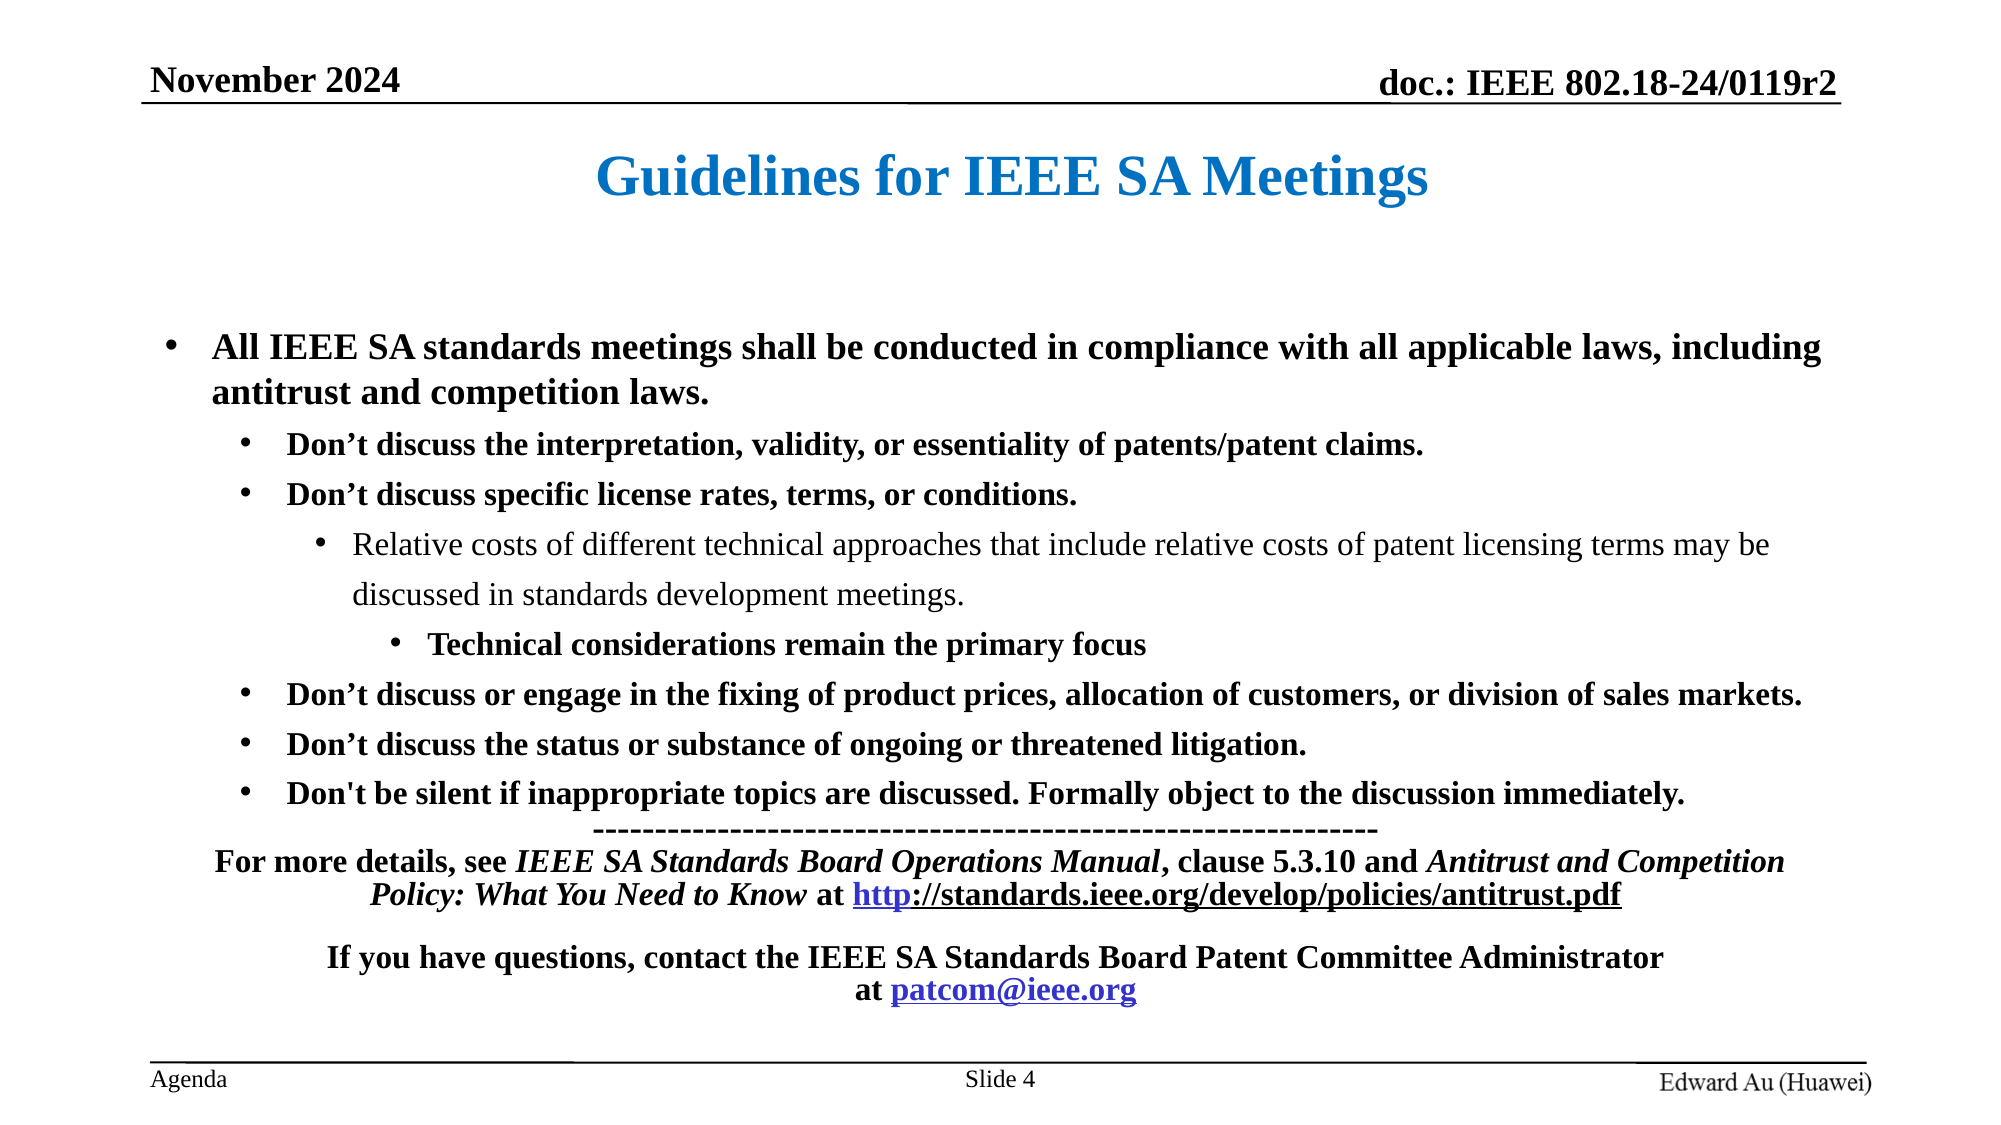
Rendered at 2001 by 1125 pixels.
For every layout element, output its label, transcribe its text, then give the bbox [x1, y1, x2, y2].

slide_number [149, 54, 513, 101]
text_box All IEEE SA standards meetings shall be conducted in compliance with all applicable laws, including antitrust and competition laws. Don’t discuss the interpretation, validity, or essentiality of patents/patent claims. Don’t discuss specific license rates, terms, or conditions. Relative costs of different technical approaches that include relative costs of patent licensing terms may be discussed in standards development meetings. Technical considerations remain the primary focus Don’t discuss or engage in the fixing of product prices, allocation of customers, or division of sales markets. Don’t discuss the status or substance of ongoing or threatened litigation. Don't be silent if inappropriate topics are discussed. Formally object to the discussion immediately. --------------------------------------------------------------- For more details, see IEEE SA Standards Board Operations Manual, clause 5.3.10 and Antitrust and Competition Policy: What You Need to Know at http://standards.ieee.org/develop/policies/antitrust.pdf If you have questions, contact the IEEE SA Standards Board Patent Committee Administrator at patcom@ieee.org [149, 275, 1851, 1040]
title Guidelines for IEEE SA Meetings [162, 99, 1864, 246]
slide_number Slide 4 [925, 1061, 1076, 1123]
picture [1174, 1058, 1887, 1113]
